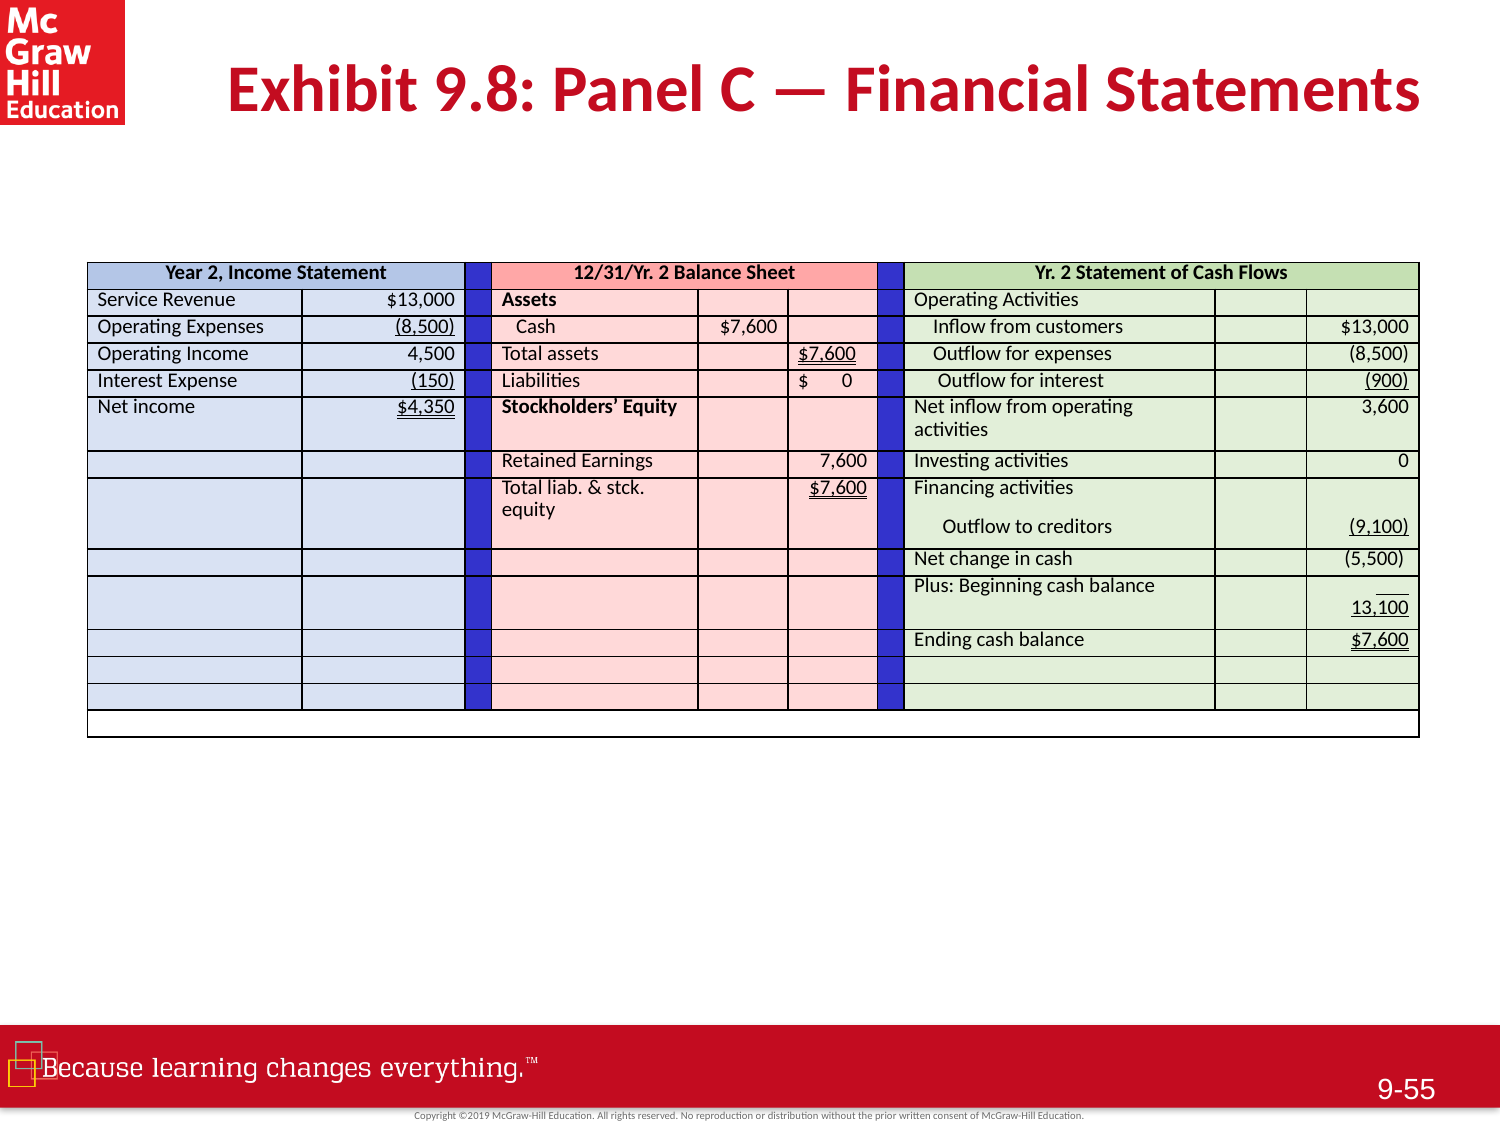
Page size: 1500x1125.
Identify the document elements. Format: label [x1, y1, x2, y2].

table_cell [466, 577, 491, 629]
table_cell [905, 344, 1214, 369]
table_cell [492, 290, 697, 315]
table_cell [905, 371, 1214, 396]
table_cell [789, 479, 877, 548]
table_cell [789, 550, 877, 575]
table_cell [699, 479, 787, 548]
table_cell [878, 290, 903, 315]
picture [8, 1041, 538, 1087]
table_cell [492, 684, 697, 709]
table_cell [466, 290, 491, 315]
table_cell [878, 398, 903, 450]
table_cell [1216, 577, 1306, 629]
table_cell [905, 479, 1214, 548]
table_cell [878, 371, 903, 396]
table_cell [303, 398, 464, 450]
table_cell [878, 550, 903, 575]
table_cell [699, 344, 787, 369]
picture [0, 0, 125, 125]
table_cell [492, 398, 697, 450]
table_cell [492, 550, 697, 575]
table_cell [492, 630, 697, 656]
table_header [466, 263, 491, 289]
table_cell [492, 479, 697, 548]
table_cell [88, 657, 301, 683]
table_cell [878, 630, 903, 656]
table_cell [88, 398, 301, 450]
table_cell [1216, 398, 1306, 450]
table_cell [905, 657, 1214, 683]
table_cell [699, 317, 787, 342]
table_cell [1307, 577, 1418, 629]
table_cell [466, 371, 491, 396]
table_cell [878, 452, 903, 477]
table_cell [466, 452, 491, 477]
table_cell [492, 657, 697, 683]
table_cell [1216, 371, 1306, 396]
table_cell [88, 684, 301, 709]
table_cell [88, 577, 301, 629]
table_cell [303, 657, 464, 683]
table_cell [466, 344, 491, 369]
table_cell [1307, 290, 1418, 315]
title [150, 37, 1500, 138]
table_cell [88, 371, 301, 396]
table_cell [1216, 684, 1306, 709]
table_cell [1307, 630, 1418, 656]
table_cell [88, 711, 1418, 736]
table_cell [1216, 344, 1306, 369]
table_cell [789, 290, 877, 315]
table_cell [878, 317, 903, 342]
table_cell [466, 479, 491, 548]
table_cell [789, 657, 877, 683]
table_cell [88, 550, 301, 575]
table_cell [789, 398, 877, 450]
table_cell [492, 344, 697, 369]
table_cell [1307, 684, 1418, 709]
table_cell [1216, 452, 1306, 477]
table_header [878, 263, 903, 289]
table_cell [1307, 371, 1418, 396]
table_cell [1307, 398, 1418, 450]
table_cell [492, 371, 697, 396]
table_cell [303, 344, 464, 369]
table_cell [88, 630, 301, 656]
table_cell [1216, 657, 1306, 683]
table_cell [905, 452, 1214, 477]
slide_number [1362, 1062, 1500, 1125]
table_cell [789, 371, 877, 396]
table_cell [905, 317, 1214, 342]
table_cell [699, 371, 787, 396]
table_cell [905, 290, 1214, 315]
table_cell [1216, 479, 1306, 548]
table_cell [878, 344, 903, 369]
table_cell [466, 317, 491, 342]
table_cell [878, 479, 903, 548]
table_cell [878, 577, 903, 629]
table_cell [303, 290, 464, 315]
table_cell [303, 684, 464, 709]
table_cell [1216, 290, 1306, 315]
table_cell [88, 479, 301, 548]
table_cell [1307, 344, 1418, 369]
table_cell [905, 398, 1214, 450]
table_cell [789, 577, 877, 629]
table_cell [789, 344, 877, 369]
table_cell [905, 684, 1214, 709]
table_cell [466, 684, 491, 709]
table_cell [699, 550, 787, 575]
table_cell [1216, 550, 1306, 575]
table_cell [1307, 550, 1418, 575]
table_cell [699, 684, 787, 709]
table_cell [878, 684, 903, 709]
table_cell [88, 290, 301, 315]
table_cell [1307, 479, 1418, 548]
table_cell [789, 630, 877, 656]
table_cell [303, 630, 464, 656]
table_cell [1307, 317, 1418, 342]
table_cell [789, 452, 877, 477]
table_cell [699, 398, 787, 450]
table_cell [699, 657, 787, 683]
table_cell [699, 577, 787, 629]
table_cell [303, 371, 464, 396]
table_cell [699, 630, 787, 656]
table_cell [492, 577, 697, 629]
table_cell [1307, 657, 1418, 683]
table_header [492, 263, 877, 289]
table_cell [88, 452, 301, 477]
table_cell [466, 657, 491, 683]
table_cell [303, 479, 464, 548]
table_cell [88, 317, 301, 342]
table_cell [303, 452, 464, 477]
table_cell [466, 630, 491, 656]
table_cell [878, 657, 903, 683]
table_cell [905, 630, 1214, 656]
table_cell [1307, 452, 1418, 477]
table_cell [1216, 630, 1306, 656]
table_cell [492, 317, 697, 342]
table_cell [789, 684, 877, 709]
table_cell [1216, 317, 1306, 342]
table_cell [466, 550, 491, 575]
table_header [905, 263, 1418, 289]
table_cell [699, 290, 787, 315]
table_cell [303, 550, 464, 575]
table_cell [905, 577, 1214, 629]
table_cell [303, 317, 464, 342]
table_cell [789, 317, 877, 342]
table_cell [466, 398, 491, 450]
table_cell [88, 344, 301, 369]
table_cell [699, 452, 787, 477]
table_cell [492, 452, 697, 477]
table_cell [905, 550, 1214, 575]
table_header [88, 263, 464, 289]
table_cell [303, 577, 464, 629]
